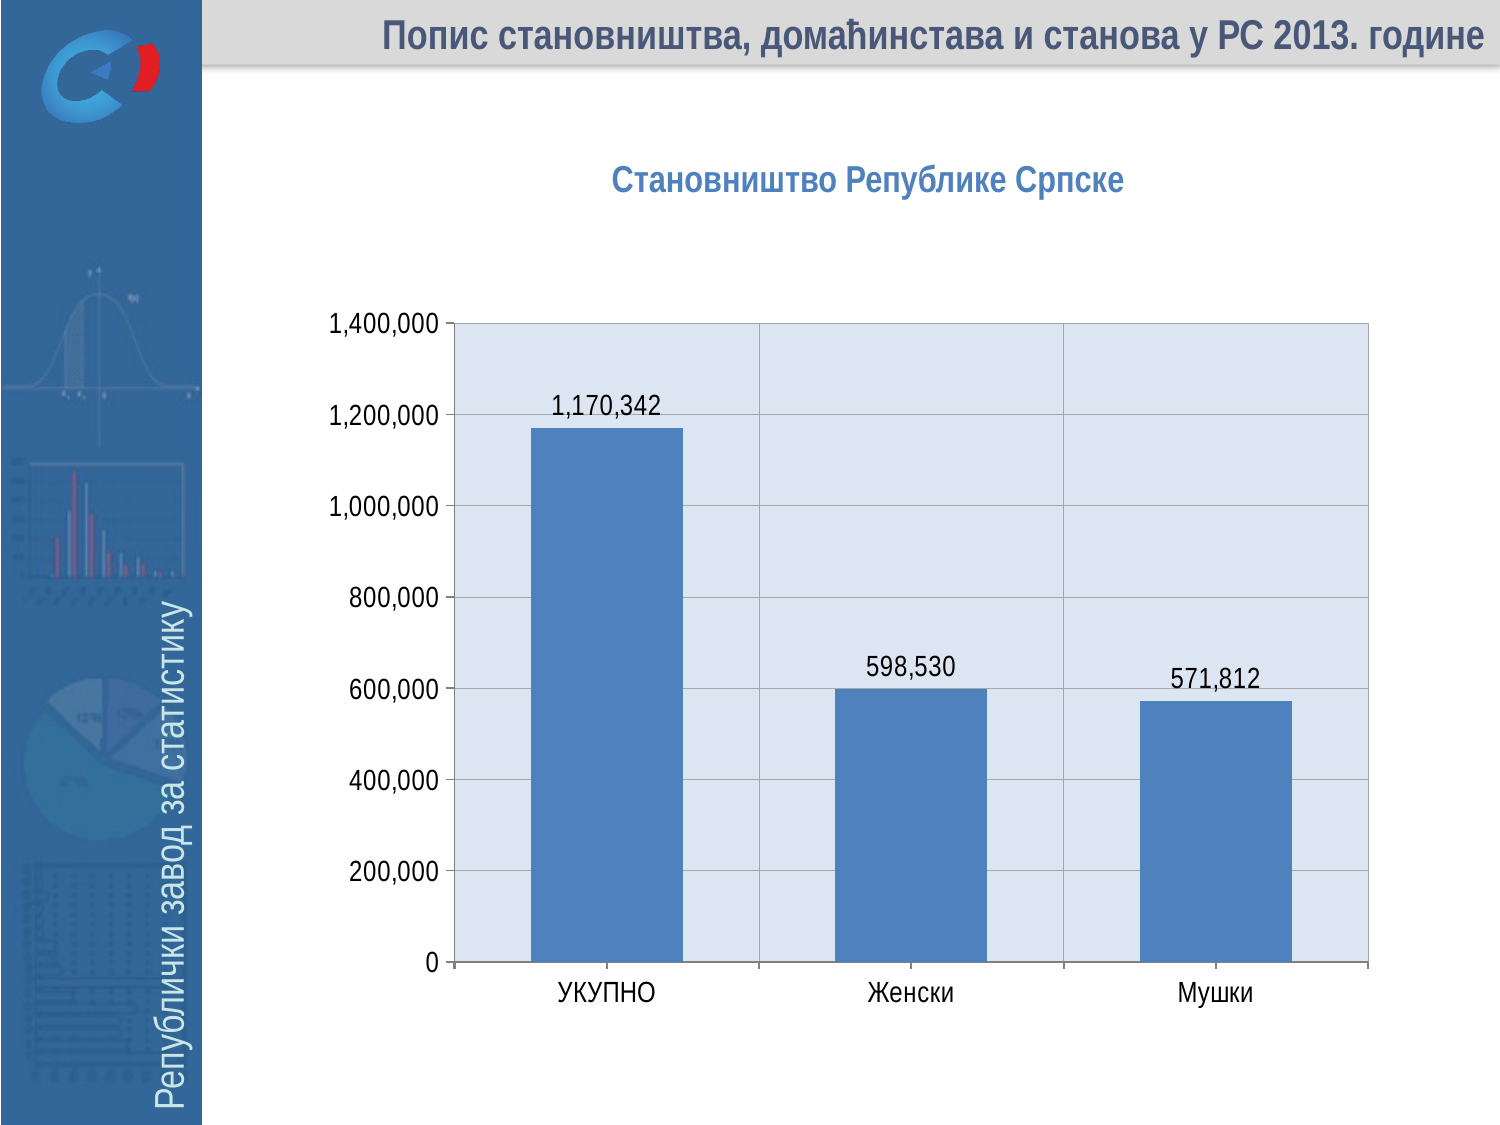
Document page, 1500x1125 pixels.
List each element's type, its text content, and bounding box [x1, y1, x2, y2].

text_box Попис становништва, домаћинстава и станова у РС 2013. године [204, 1, 1500, 65]
picture [0, 0, 202, 1125]
text_box Становништво Републике Српске [407, 148, 1329, 208]
chart [306, 290, 1391, 1024]
